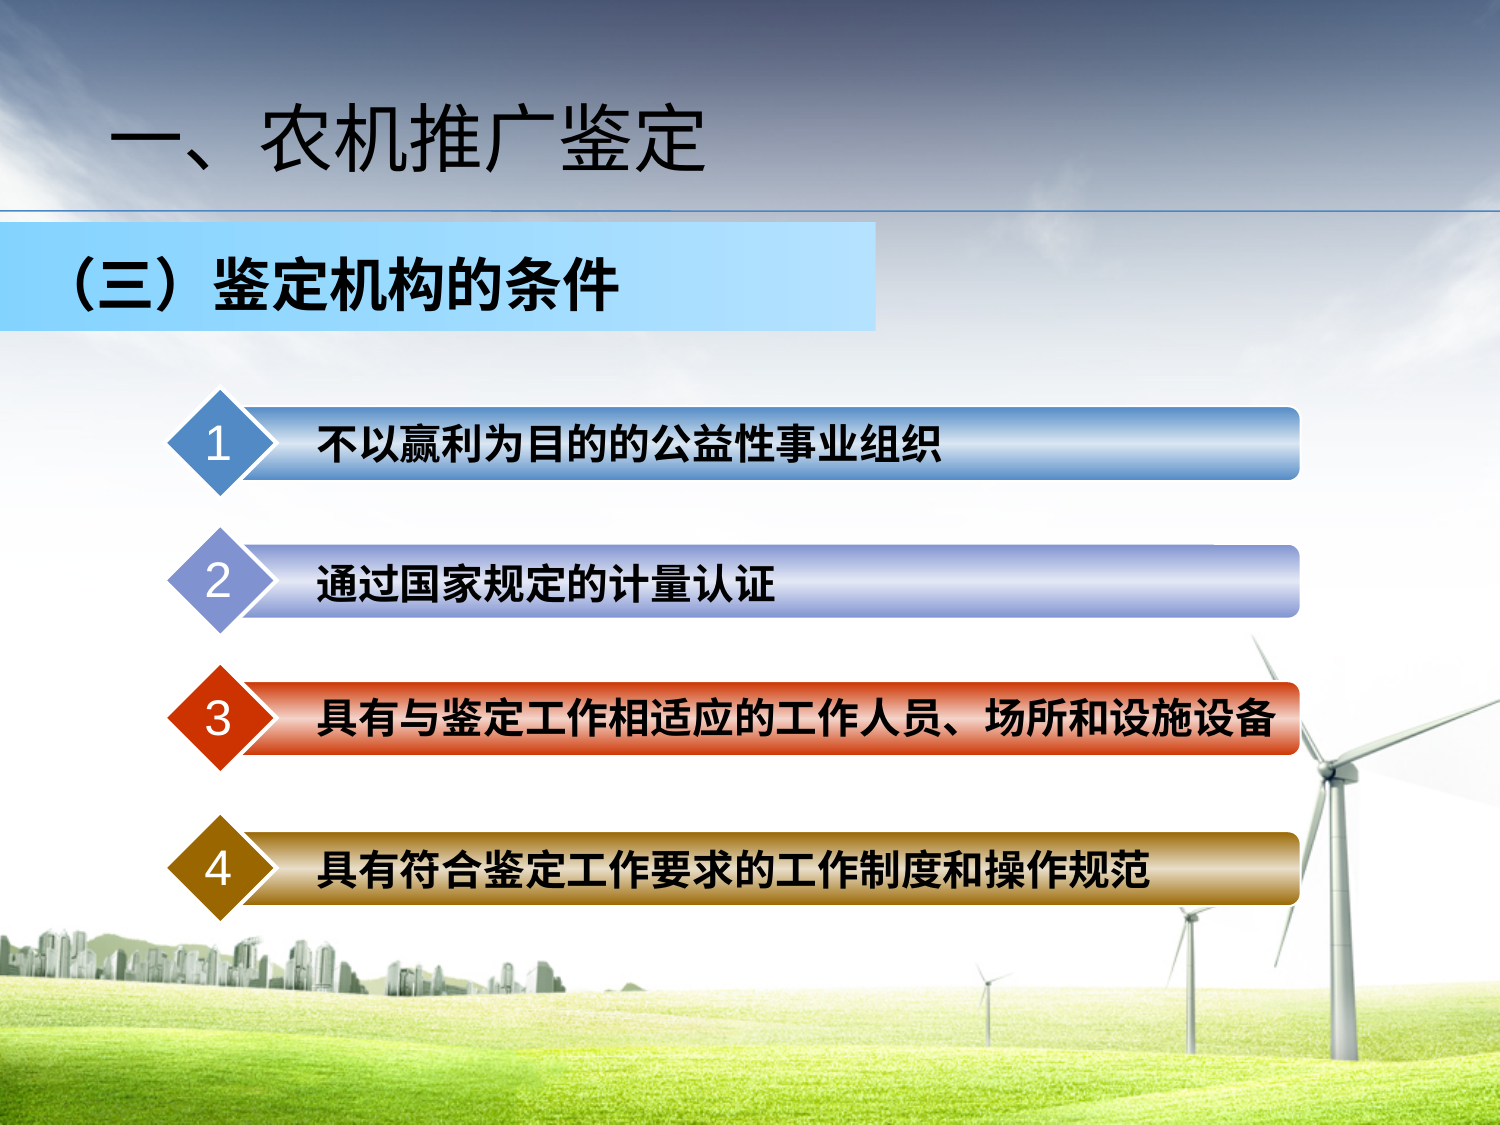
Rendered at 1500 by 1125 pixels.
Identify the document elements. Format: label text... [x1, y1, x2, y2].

text_box [0, 222, 876, 331]
text_box 一、农机推广鉴定 [0, 70, 1339, 203]
picture [0, 0, 1500, 210]
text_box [163, 811, 1301, 925]
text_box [163, 661, 1301, 775]
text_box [163, 386, 1301, 500]
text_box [163, 523, 1301, 637]
text_box （三）鉴定机构的条件 [23, 240, 821, 326]
picture [0, 212, 1500, 1125]
